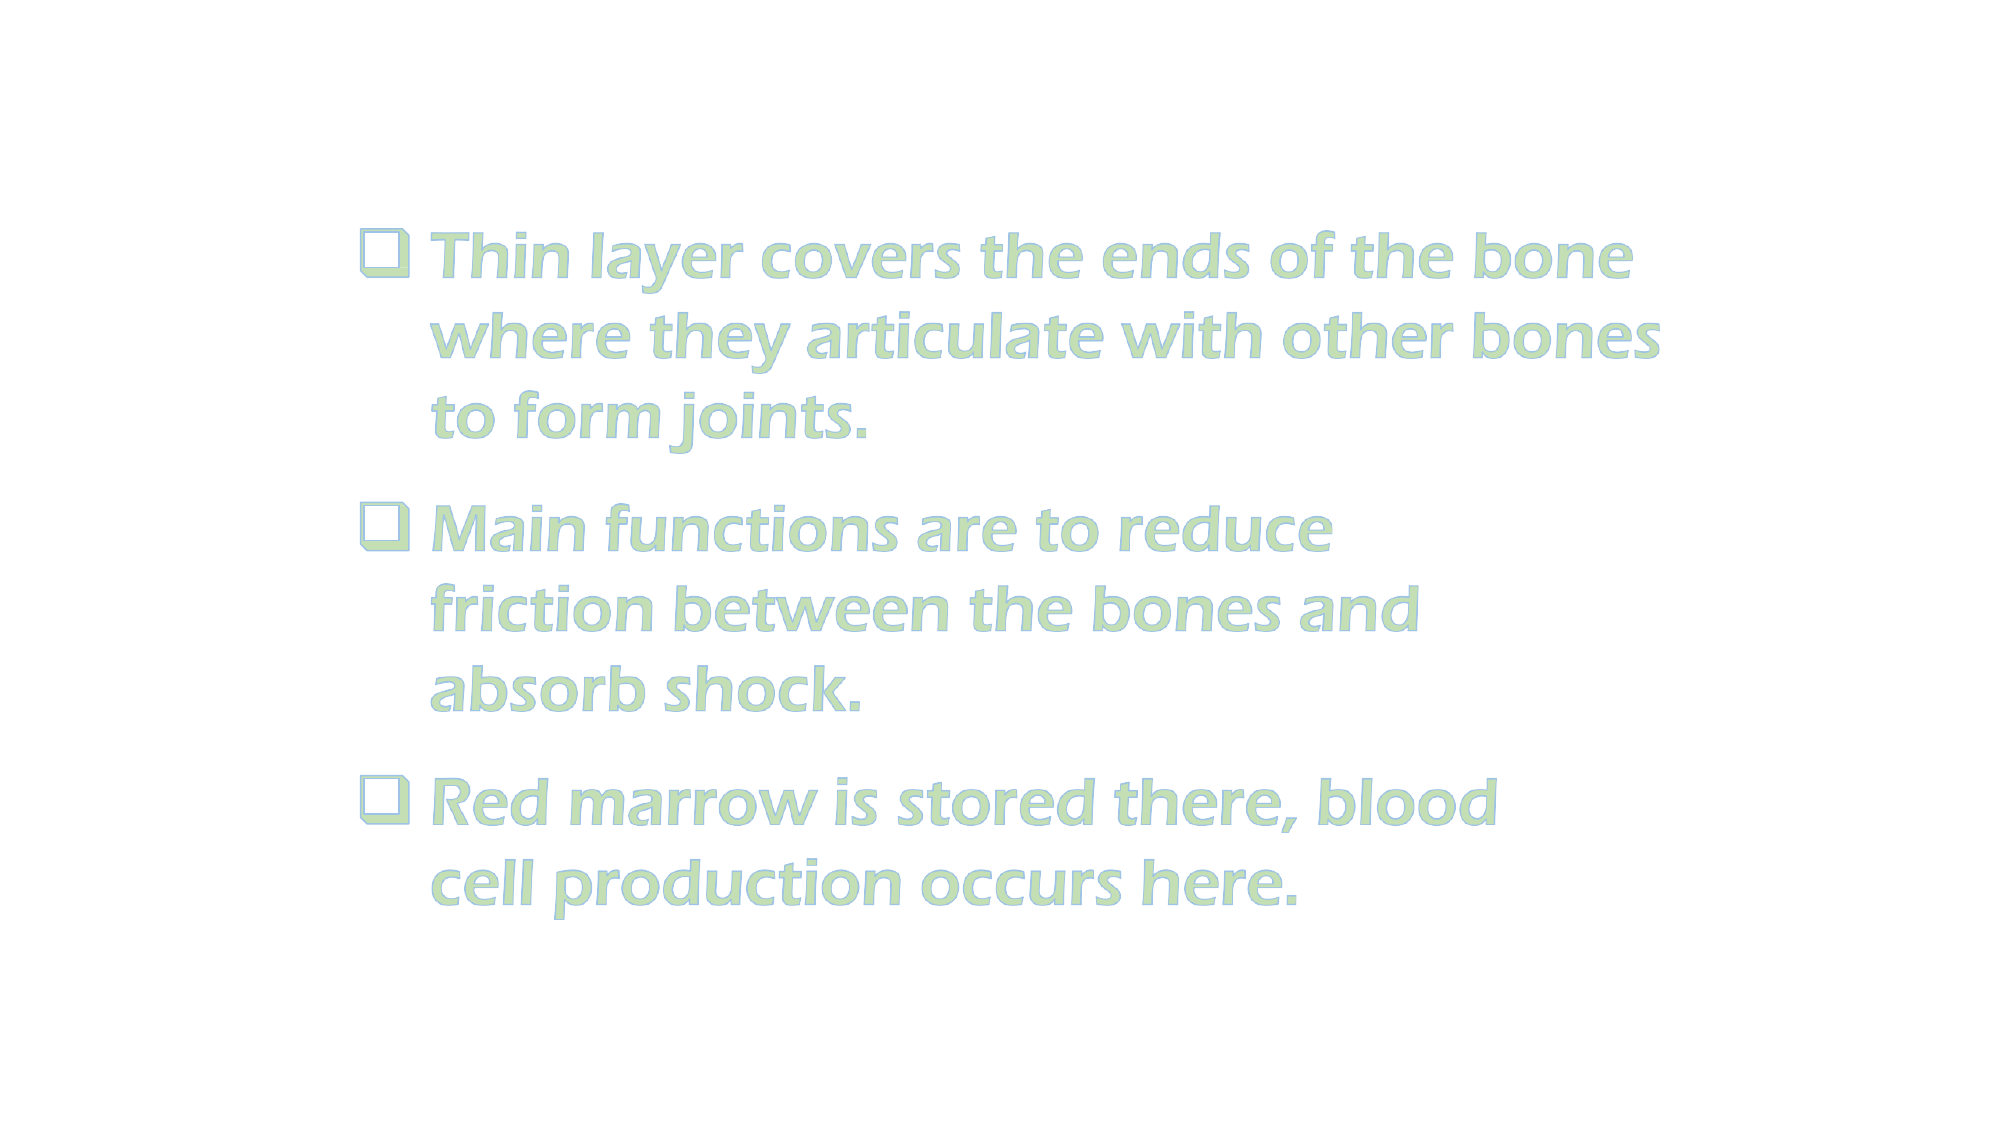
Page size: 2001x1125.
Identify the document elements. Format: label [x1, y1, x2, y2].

text_box [431, 390, 867, 454]
text_box [430, 230, 1633, 294]
text_box [432, 503, 1333, 552]
text_box [431, 858, 1297, 920]
text_box [360, 775, 409, 824]
text_box [360, 228, 409, 278]
text_box [430, 665, 860, 712]
text_box [430, 583, 1419, 632]
text_box [429, 311, 1660, 374]
text_box [360, 502, 409, 551]
text_box [432, 777, 1497, 833]
